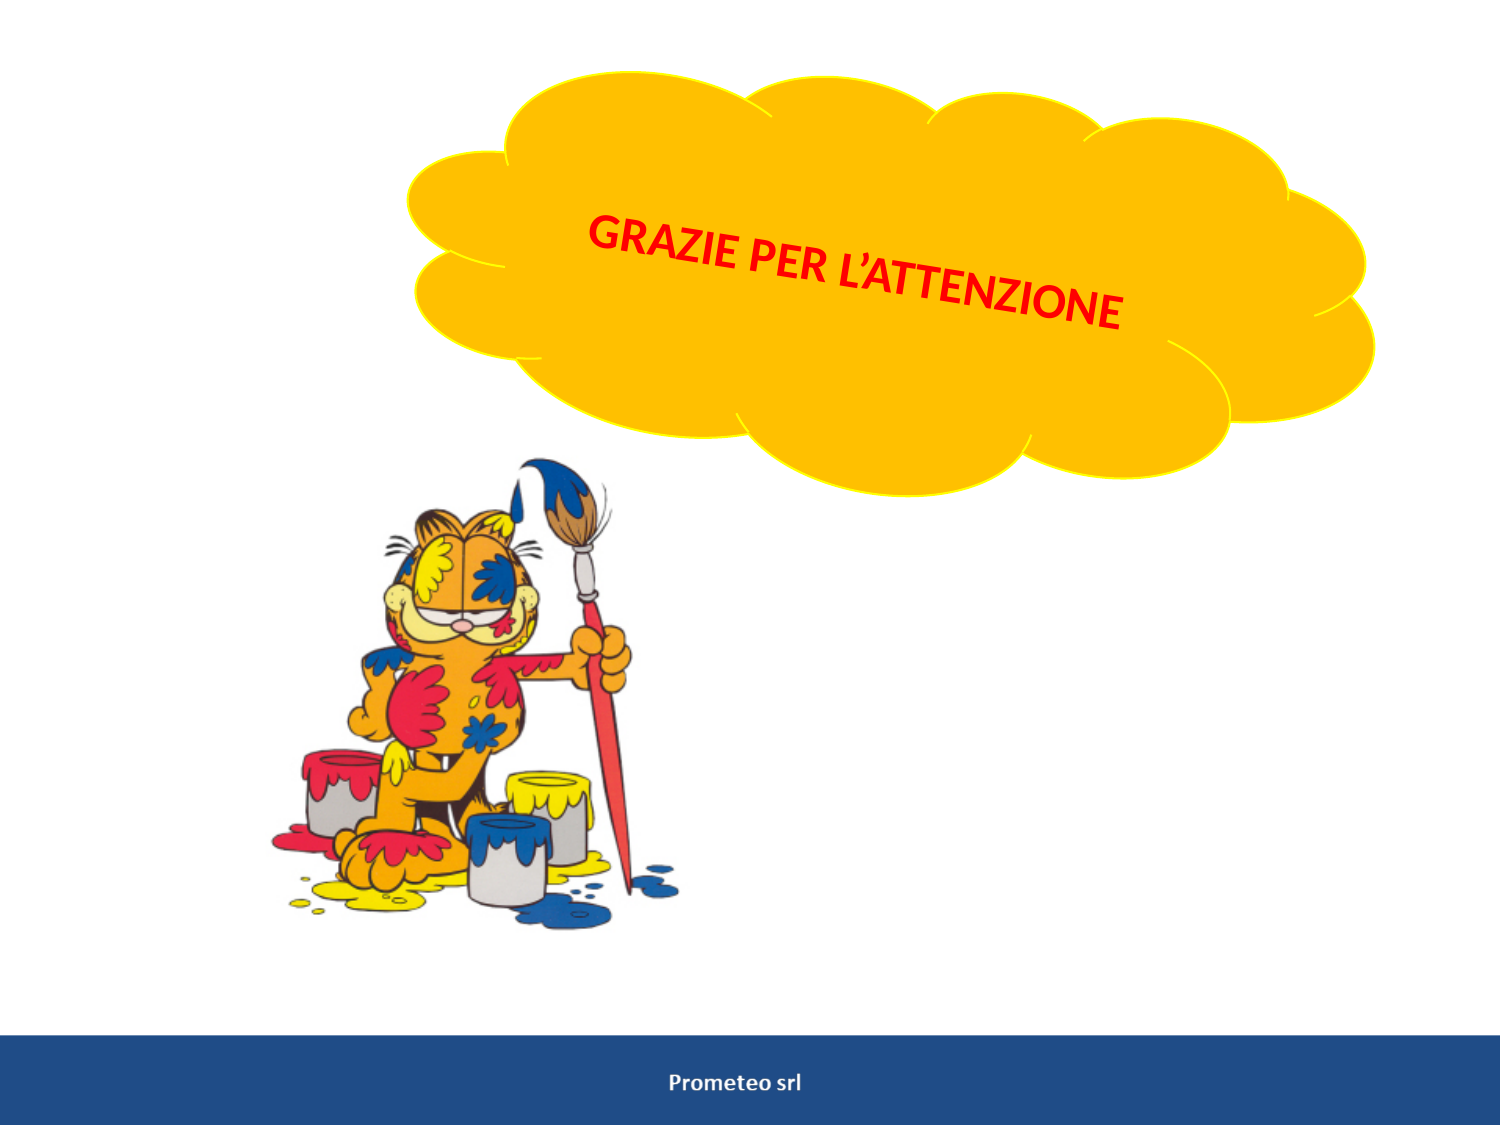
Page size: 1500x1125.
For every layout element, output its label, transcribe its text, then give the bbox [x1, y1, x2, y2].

text_box GRAZIE PER L’ATTENZIONE [406, 71, 1376, 498]
picture [482, 1052, 989, 1113]
picture [265, 444, 691, 943]
